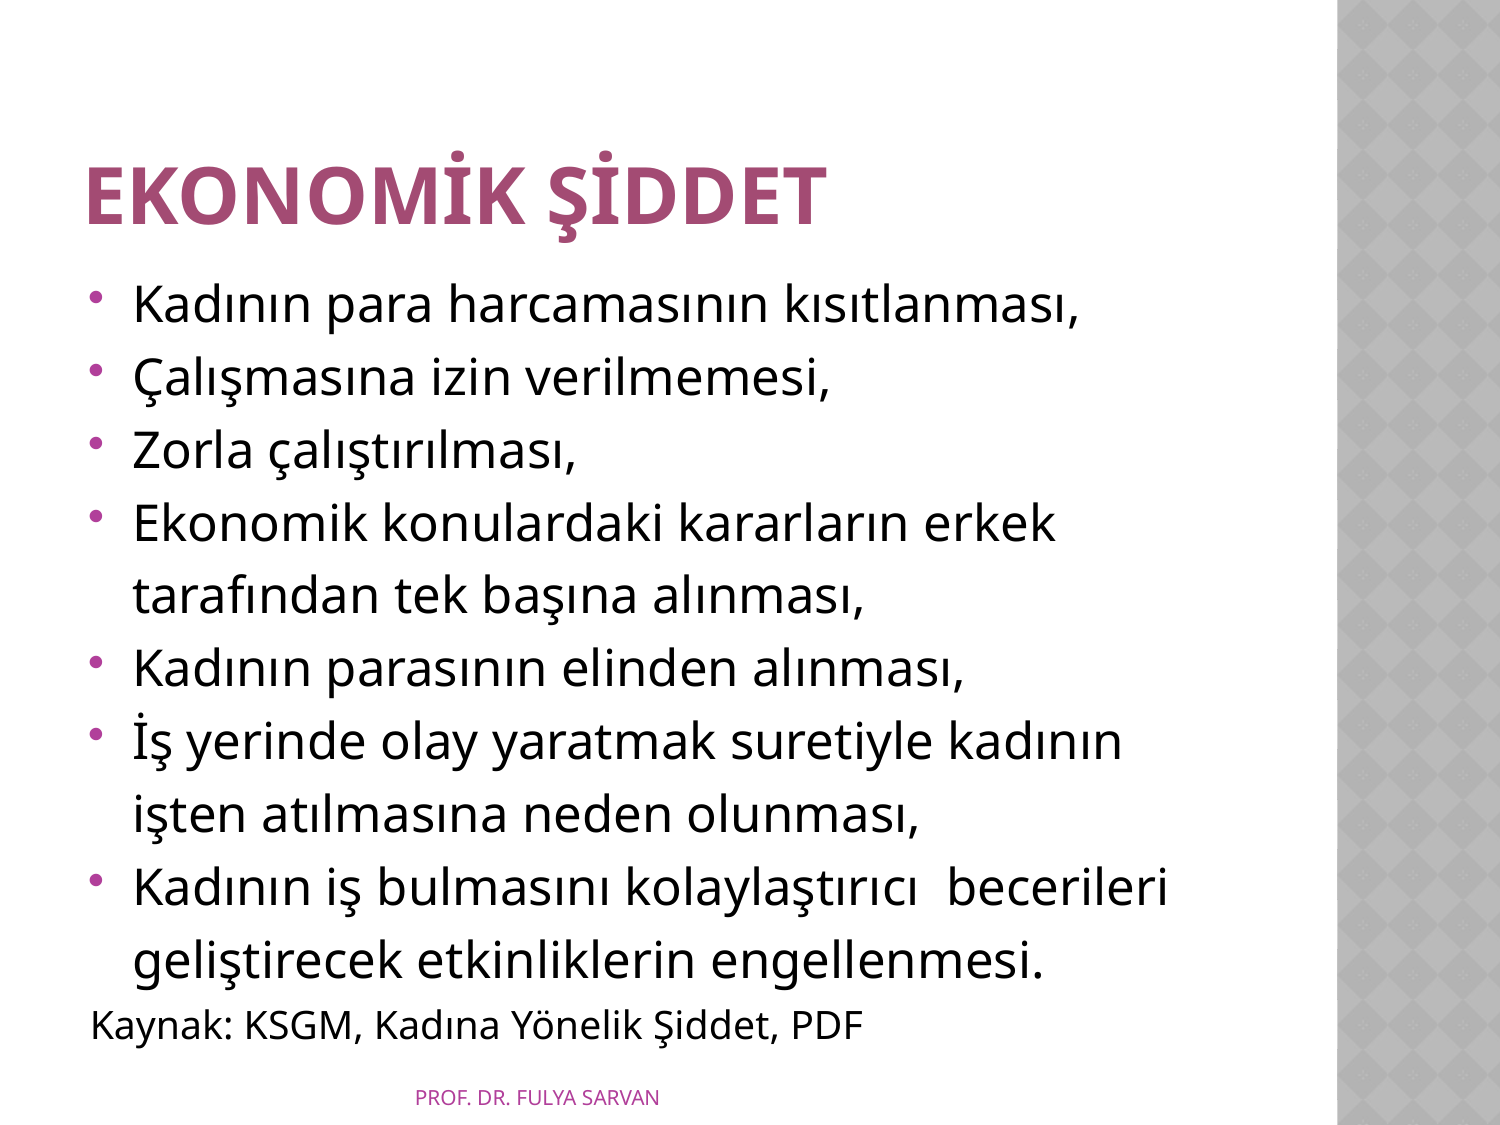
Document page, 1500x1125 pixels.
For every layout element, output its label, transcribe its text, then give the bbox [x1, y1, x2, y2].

title EKONOMİK ŞİDDET [75, 52, 1263, 240]
list Kadının para harcamasının kısıtlanması, Çalışmasına izin verilmemesi, Zorla çalıştırılması, Ekonomik konulardaki kararların erkek tarafından tek başına alınması, Kadının parasının elinden alınması, İş yerinde olay yaratmak suretiyle kadının işten atılmasına neden olunması, Kadının iş bulmasını kolaylaştırıcı becerileri geliştirecek etkinliklerin engellenmesi. Kaynak: KSGM, Kadına Yönelik Şiddet, PDF [75, 264, 1263, 1059]
footer PROF. DR. FULYA SARVAN [75, 1075, 675, 1114]
